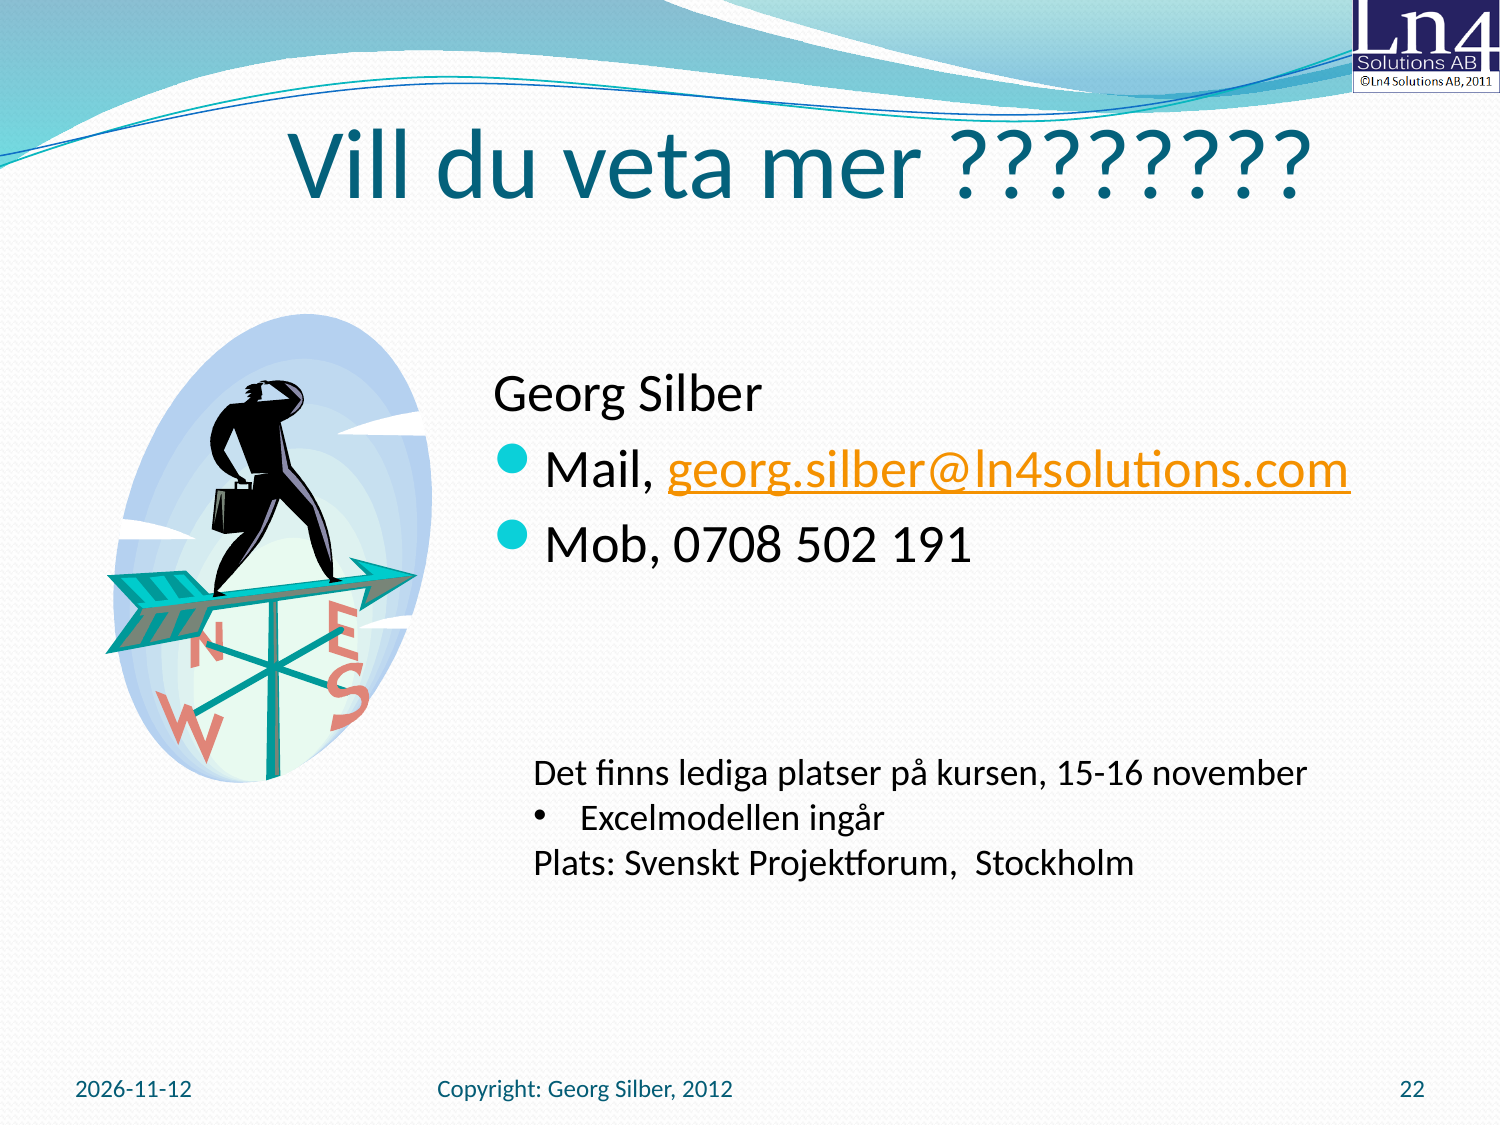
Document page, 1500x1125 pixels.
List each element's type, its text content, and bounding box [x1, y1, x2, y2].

text_box Det finns lediga platser på kursen, 15-16 november Excelmodellen ingår Plats: Svenskt Projektforum, Stockholm [518, 740, 1324, 890]
slide_number 22 [1299, 1042, 1425, 1103]
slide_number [75, 1042, 425, 1103]
title Vill du veta mer ???????? [147, 90, 1456, 219]
footer Copyright: Georg Silber, 2012 [437, 1042, 988, 1103]
picture [1352, 0, 1500, 93]
list Georg Silber Mail, georg.silber@ln4solutions.com Mob, 0708 502 191 [478, 349, 1406, 657]
picture [100, 308, 437, 788]
